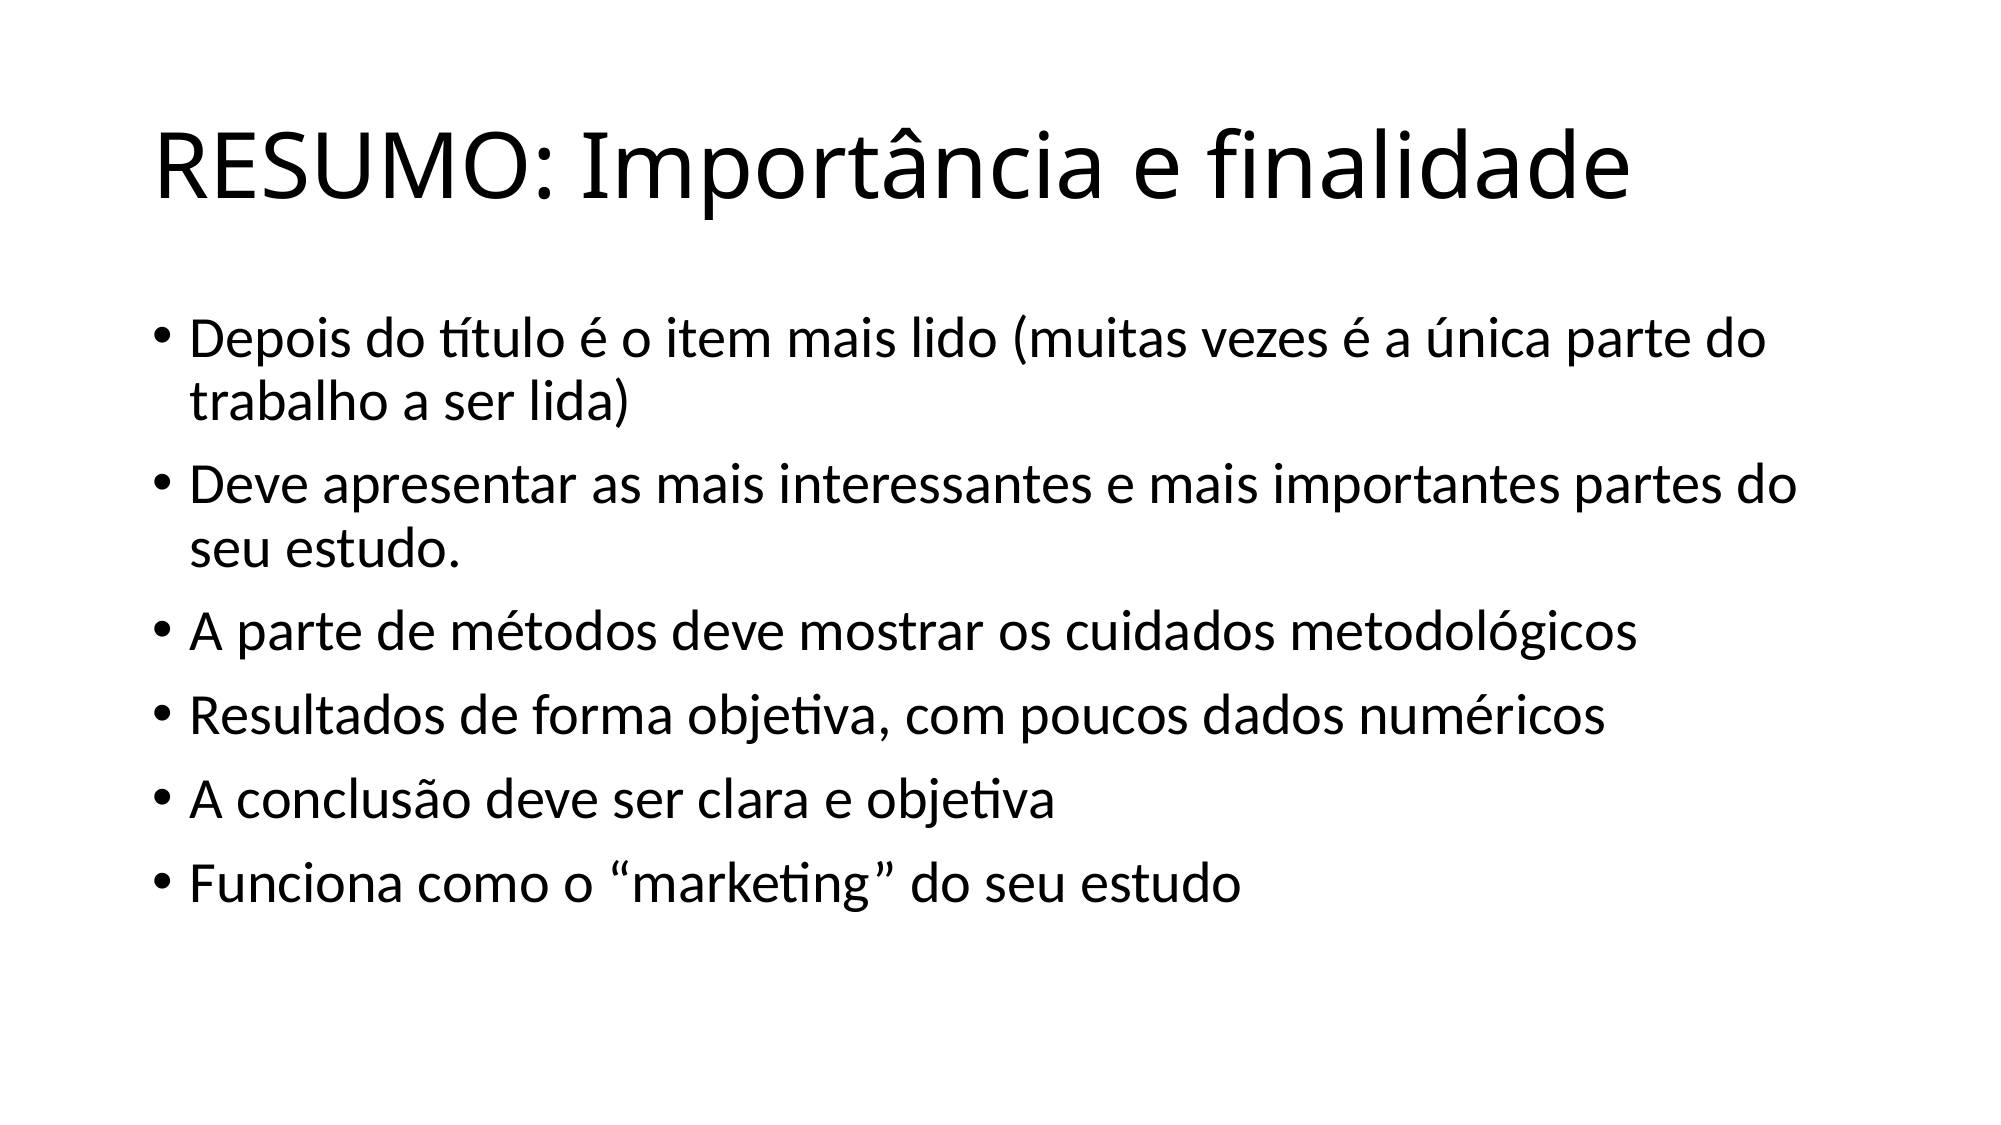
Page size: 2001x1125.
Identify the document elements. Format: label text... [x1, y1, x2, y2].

title RESUMO: Importância e finalidade [137, 59, 1863, 278]
list Depois do título é o item mais lido (muitas vezes é a única parte do trabalho a ser lida) Deve apresentar as mais interessantes e mais importantes partes do seu estudo. A parte de métodos deve mostrar os cuidados metodológicos Resultados de forma objetiva, com poucos dados numéricos A conclusão deve ser clara e objetiva Funciona como o “marketing” do seu estudo [137, 299, 1863, 1014]
